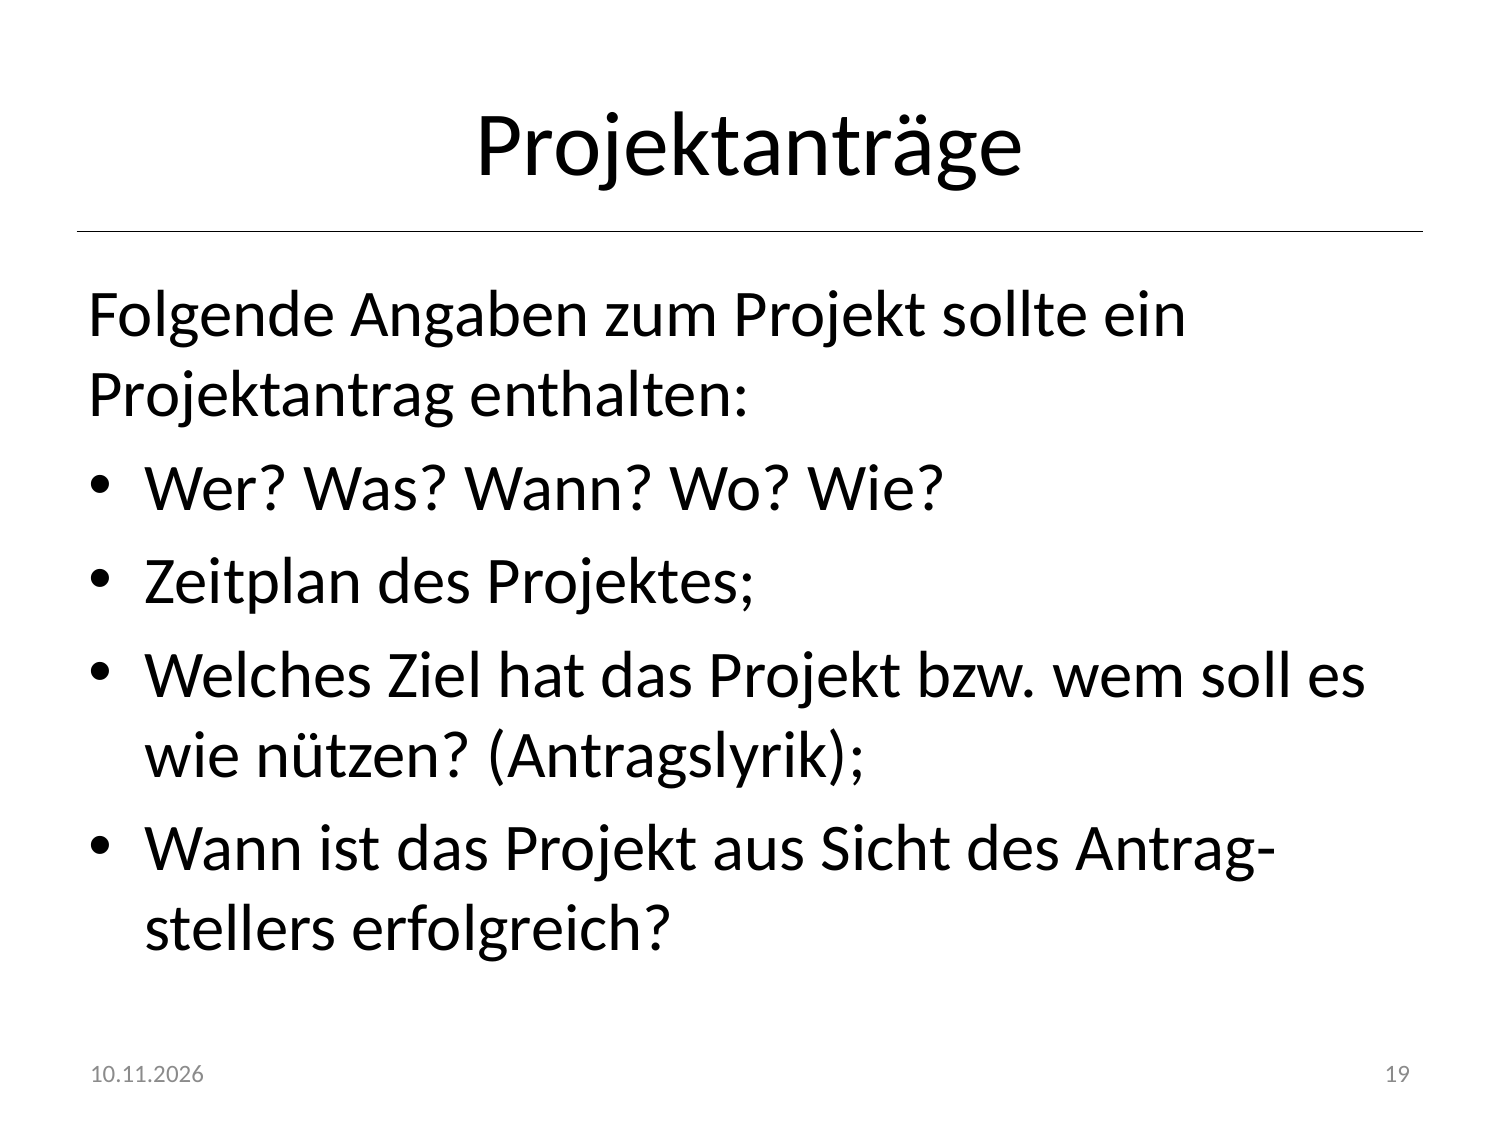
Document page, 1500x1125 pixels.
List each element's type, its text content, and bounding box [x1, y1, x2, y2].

title Projektanträge [75, 45, 1425, 233]
list Folgende Angaben zum Projekt sollte ein Projektantrag enthalten: Wer? Was? Wann? Wo? Wie? Zeitplan des Projektes; Welches Ziel hat das Projekt bzw. wem soll es wie nützen? (Antragslyrik); Wann ist das Projekt aus Sicht des Antrag-stellers erfolgreich? [73, 262, 1424, 1005]
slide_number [75, 1042, 425, 1103]
slide_number 19 [1074, 1042, 1425, 1103]
